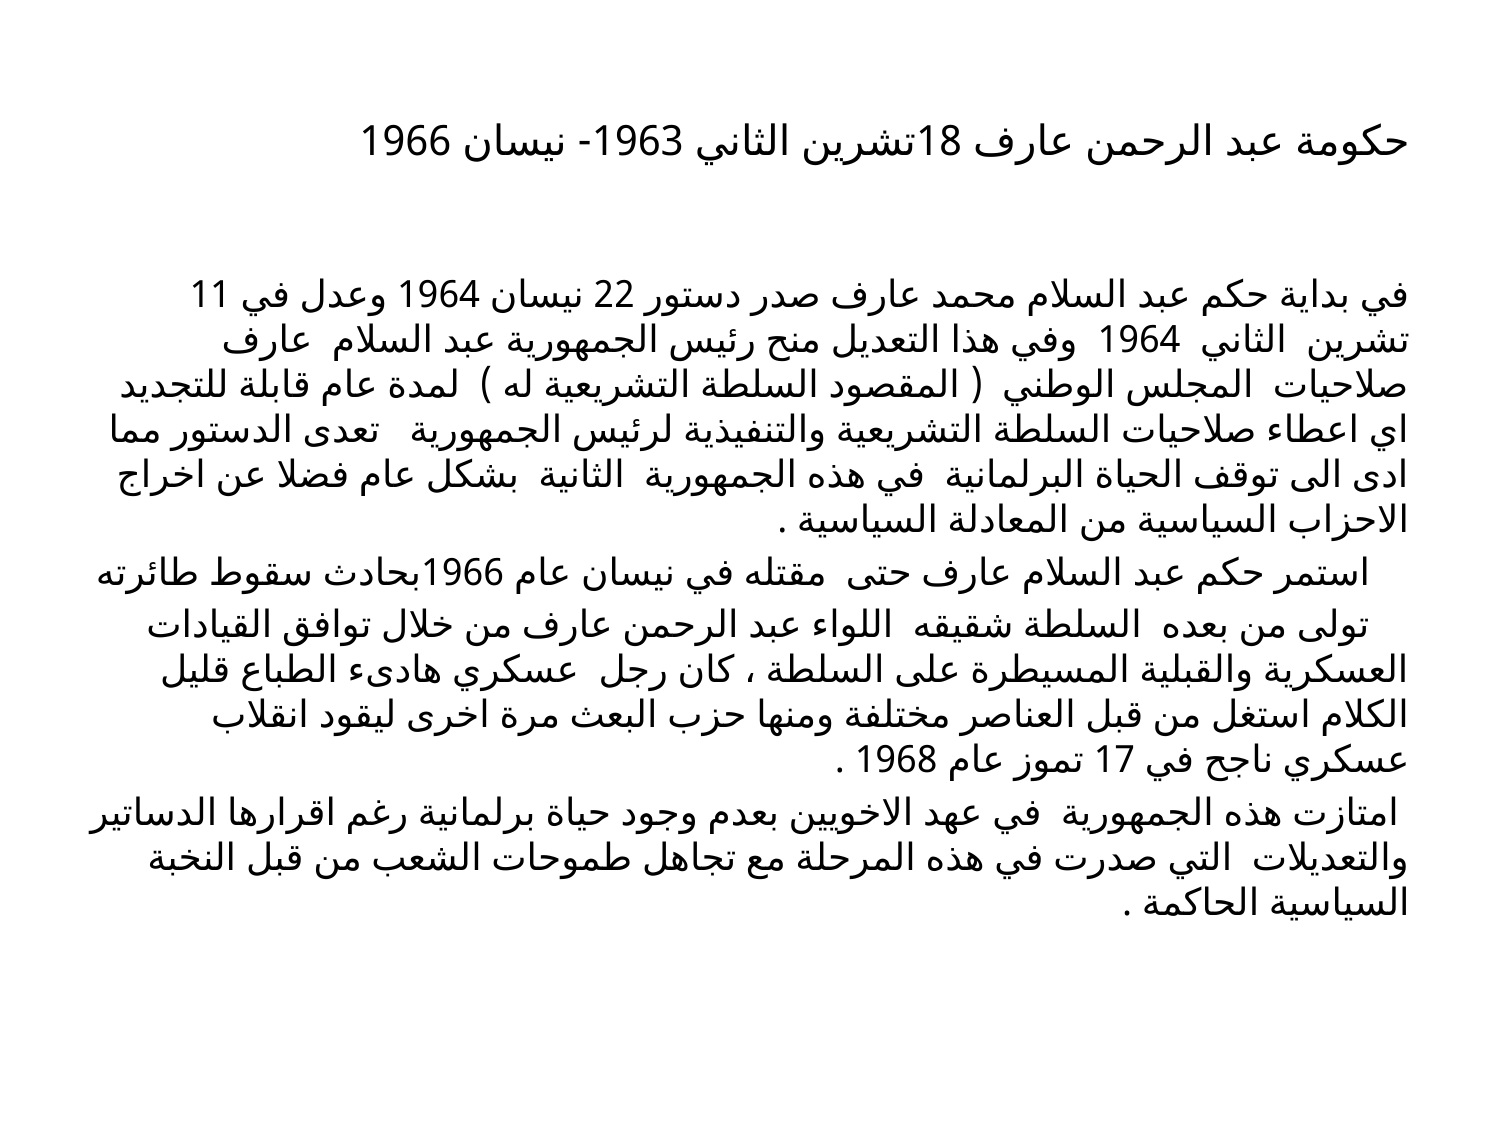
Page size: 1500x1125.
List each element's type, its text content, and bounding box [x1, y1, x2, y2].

title حكومة عبد الرحمن عارف 18تشرين الثاني 1963- نيسان 1966 [75, 45, 1425, 233]
list في بداية حكم عبد السلام محمد عارف صدر دستور 22 نيسان 1964 وعدل في 11 تشرين الثاني 1964 وفي هذا التعديل منح رئيس الجمهورية عبد السلام عارف صلاحيات المجلس الوطني ( المقصود السلطة التشريعية له ) لمدة عام قابلة للتجديد اي اعطاء صلاحيات السلطة التشريعية والتنفيذية لرئيس الجمهورية تعدى الدستور مما ادى الى توقف الحياة البرلمانية في هذه الجمهورية الثانية بشكل عام فضلا عن اخراج الاحزاب السياسية من المعادلة السياسية . استمر حكم عبد السلام عارف حتى مقتله في نيسان عام 1966بحادث سقوط طائرته تولى من بعده السلطة شقيقه اللواء عبد الرحمن عارف من خلال توافق القيادات العسكرية والقبلية المسيطرة على السلطة ، كان رجل عسكري هادىء الطباع قليل الكلام استغل من قبل العناصر مختلفة ومنها حزب البعث مرة اخرى ليقود انقلاب عسكري ناجح في 17 تموز عام 1968 . امتازت هذه الجمهورية في عهد الاخويين بعدم وجود حياة برلمانية رغم اقرارها الدساتير والتعديلات التي صدرت في هذه المرحلة مع تجاهل طموحات الشعب من قبل النخبة السياسية الحاكمة . [75, 262, 1425, 1005]
